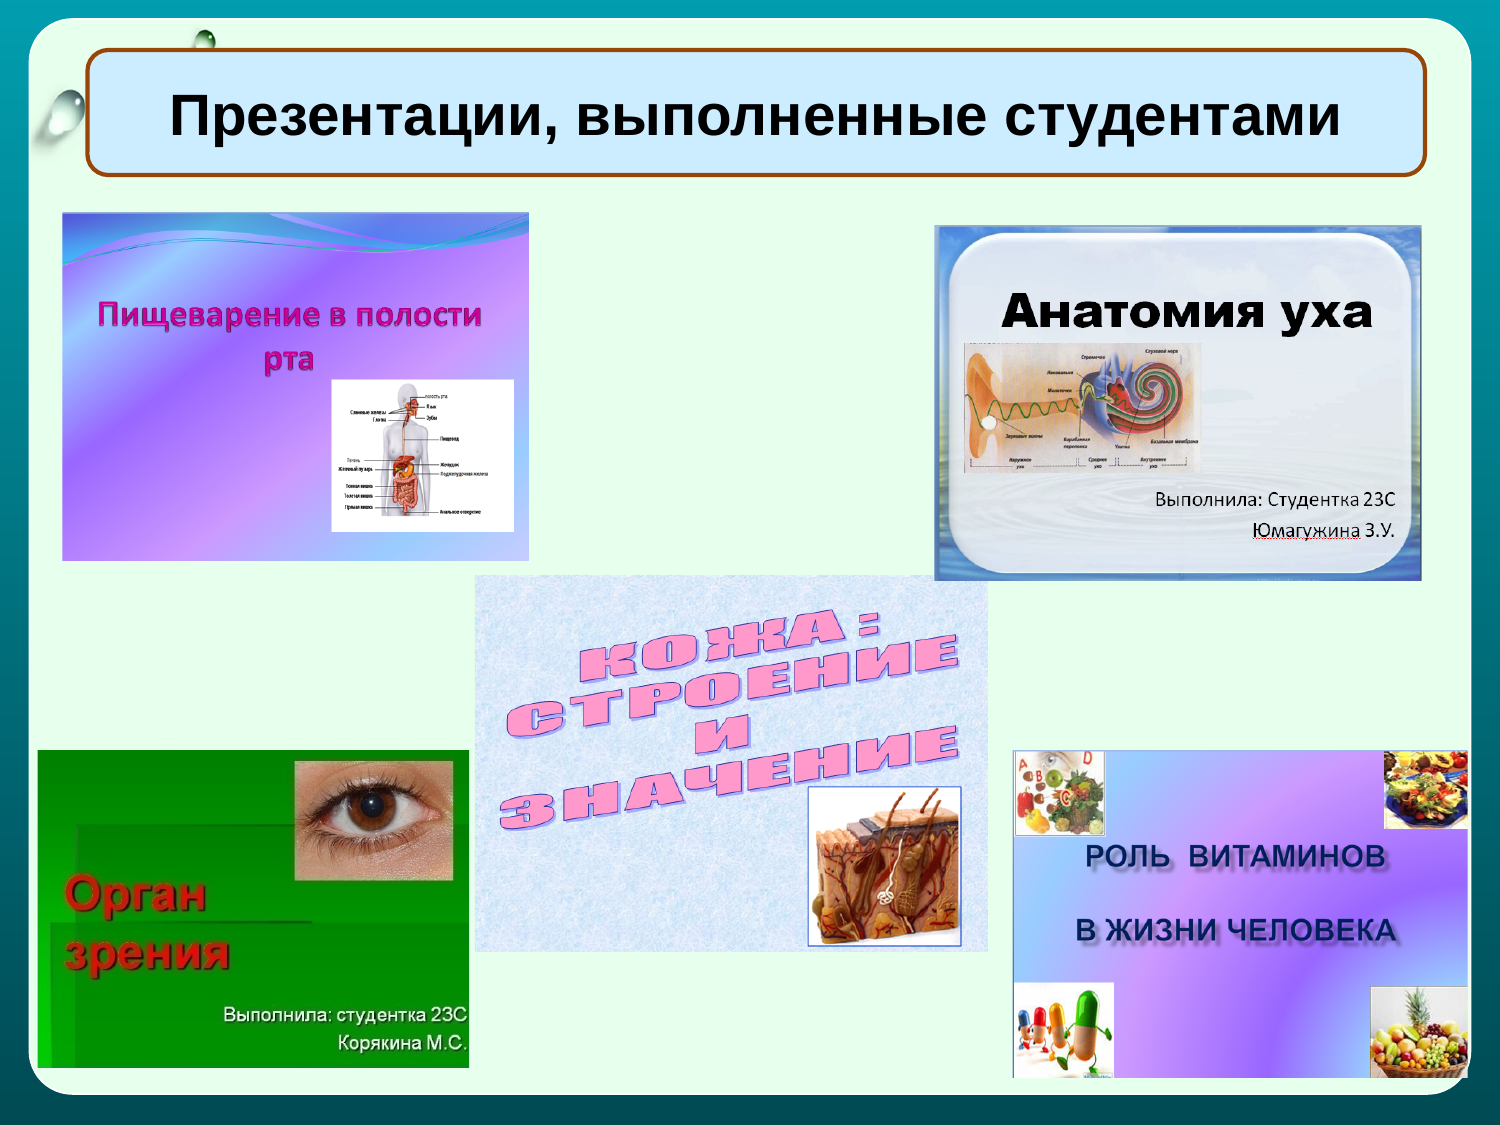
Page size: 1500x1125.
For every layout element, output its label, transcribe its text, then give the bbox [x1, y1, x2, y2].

picture [474, 224, 1422, 952]
picture [37, 749, 470, 1068]
picture [62, 212, 530, 562]
text_box Презентации, выполненные студентами [85, 47, 1428, 178]
picture [17, 0, 243, 195]
picture [1012, 749, 1468, 1079]
